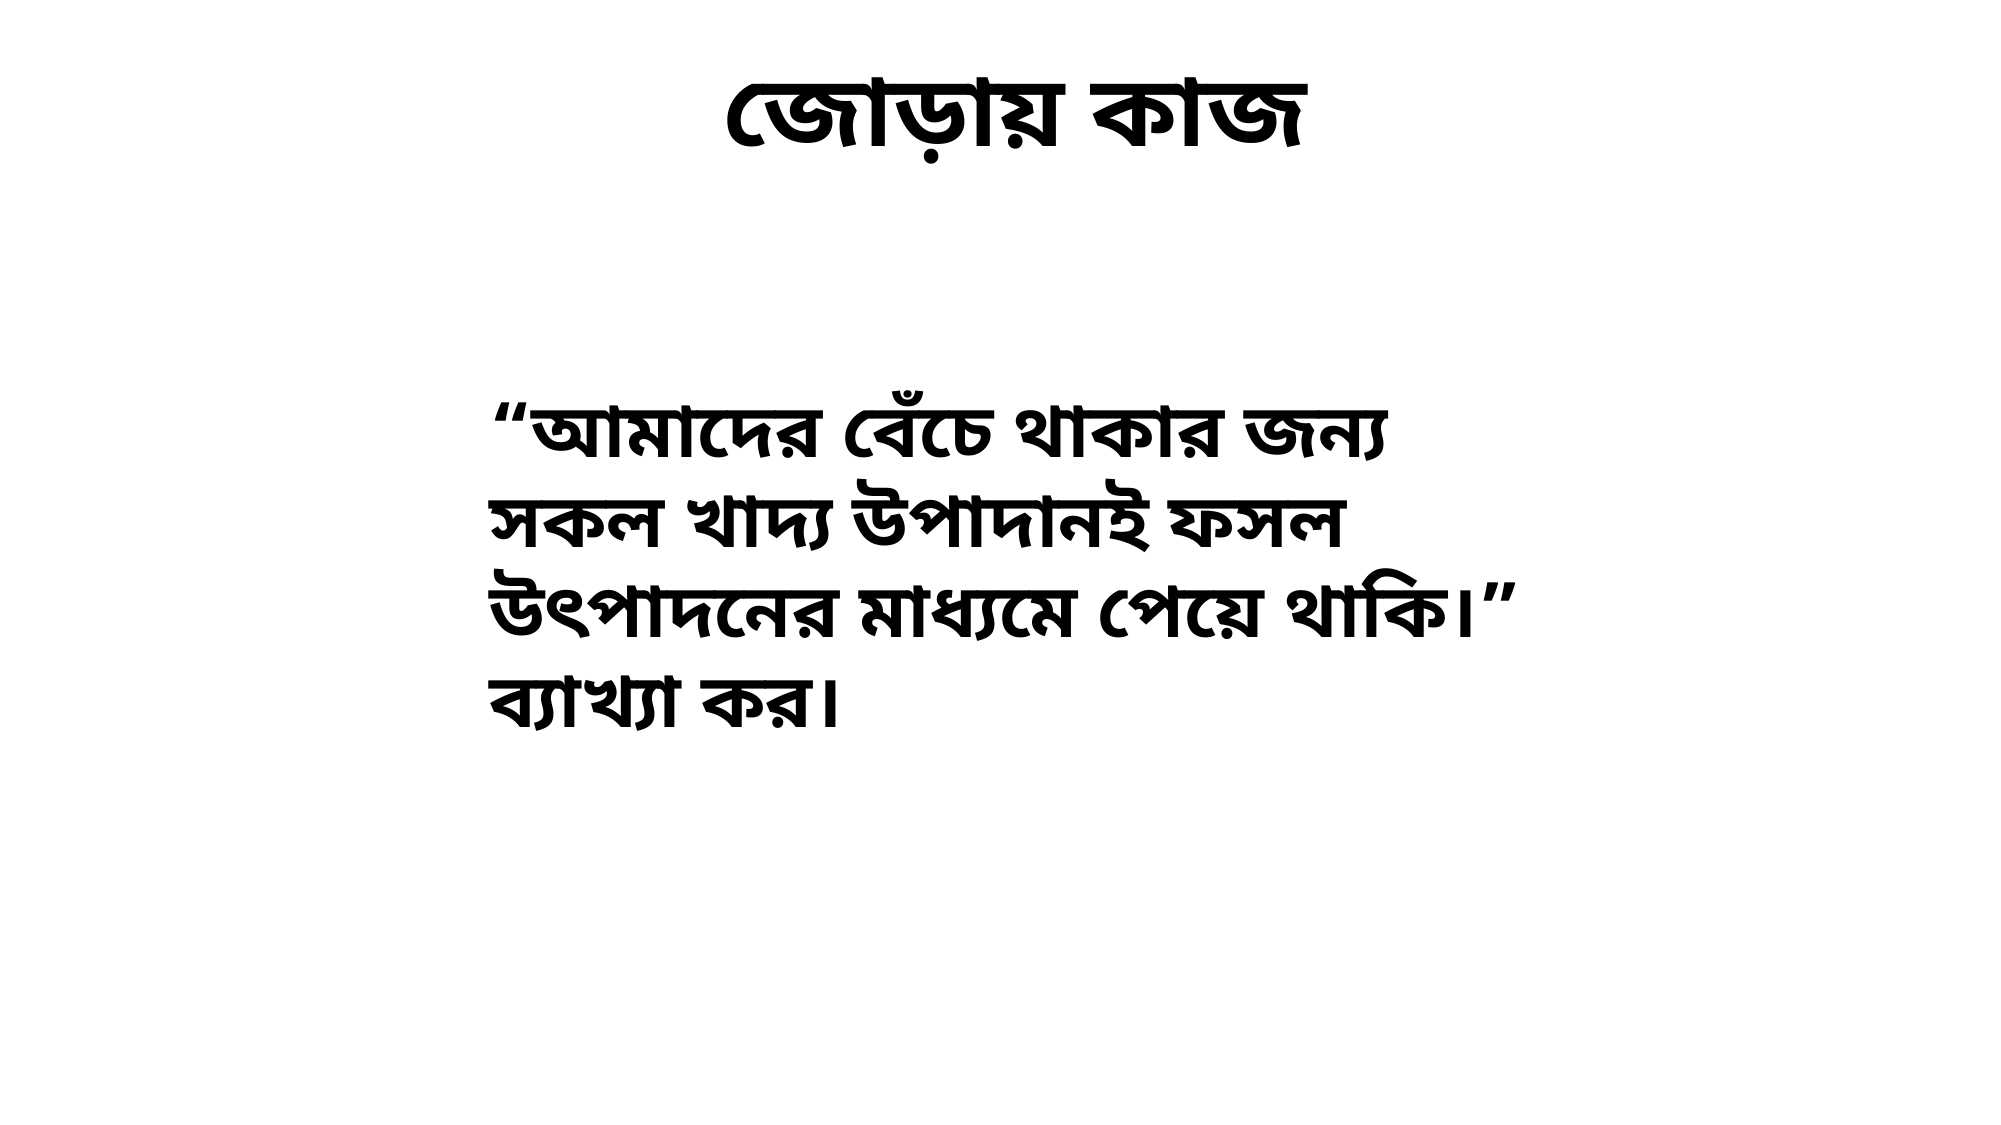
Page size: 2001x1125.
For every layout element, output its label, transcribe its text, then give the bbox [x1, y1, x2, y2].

text_box জোড়ায় কাজ [708, 38, 1323, 174]
text_box “আমাদের বেঁচে থাকার জন্য সকল খাদ্য উপাদানই ফসল উৎপাদনের মাধ্যমে পেয়ে থাকি।” ব্যাখ্যা কর। [474, 374, 1588, 750]
